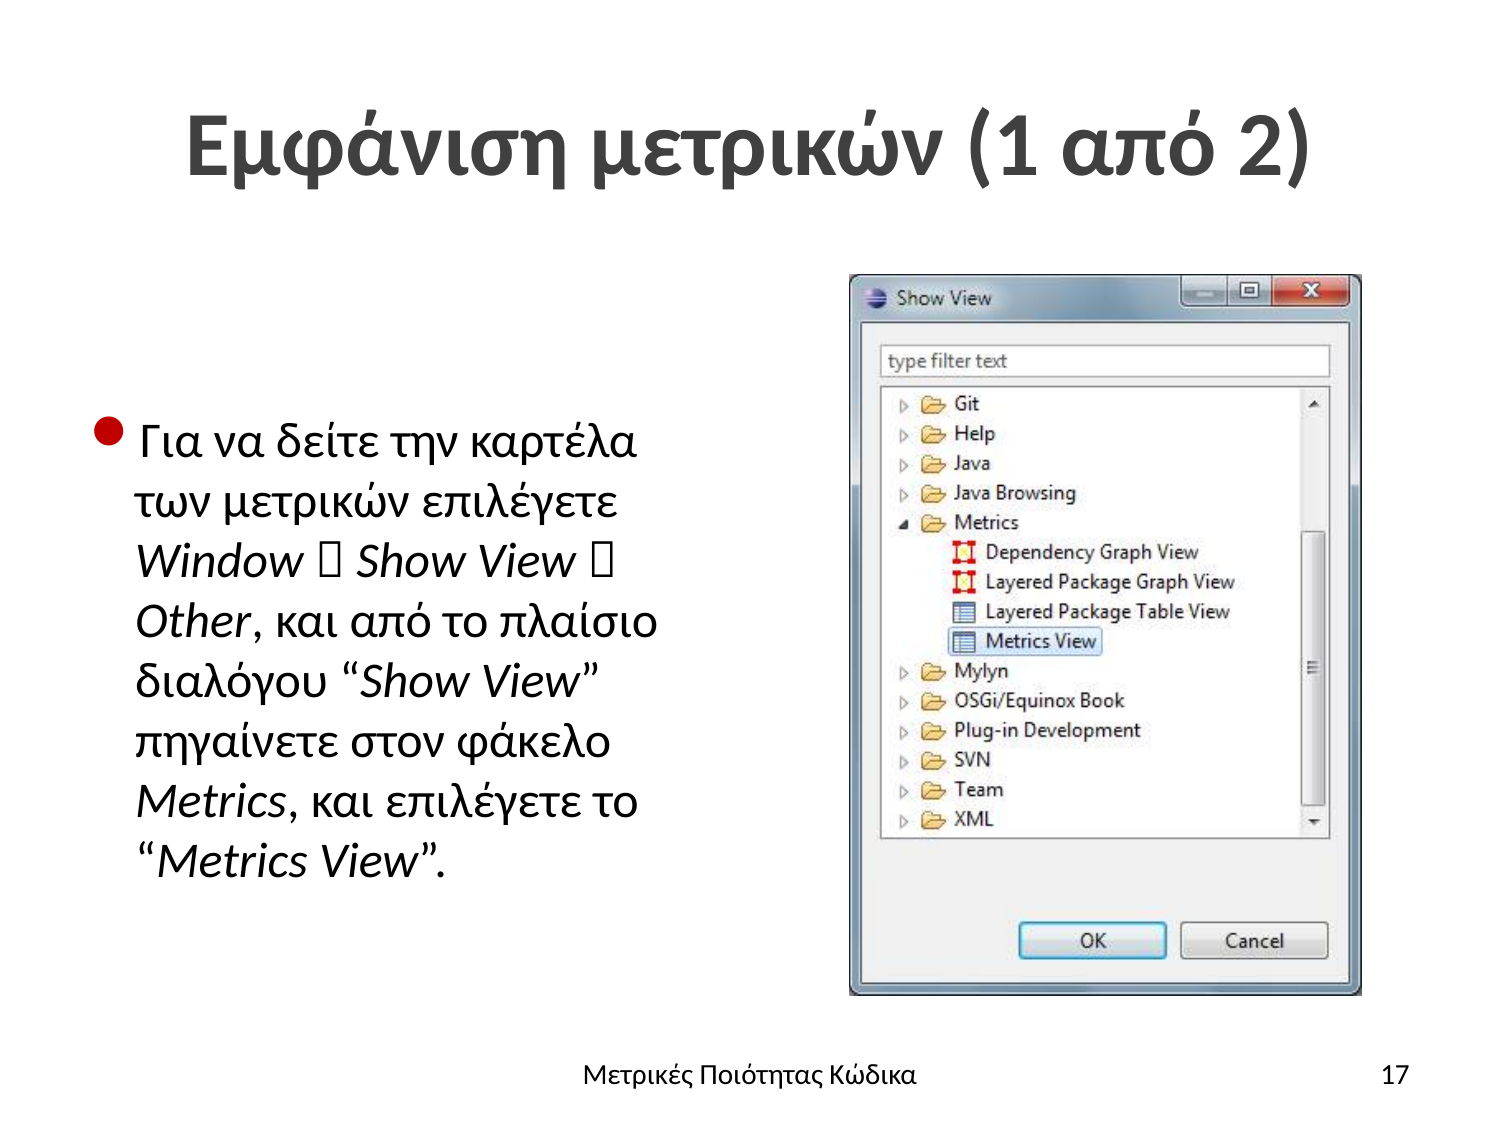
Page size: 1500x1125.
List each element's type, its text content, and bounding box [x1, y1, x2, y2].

title Εμφάνιση μετρικών (1 από 2) [75, 45, 1425, 233]
list Για να δείτε την καρτέλα των μετρικών επιλέγετε Window  Show View  Other, και από το πλαίσιο διαλόγου “Show View” πηγαίνετε στον φάκελο Metrics, και επιλέγετε το “Metrics View”. [75, 262, 738, 1005]
slide_number 17 [1074, 1042, 1425, 1103]
footer Μετρικές Ποιότητας Κώδικα [512, 1042, 988, 1103]
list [849, 274, 1362, 996]
